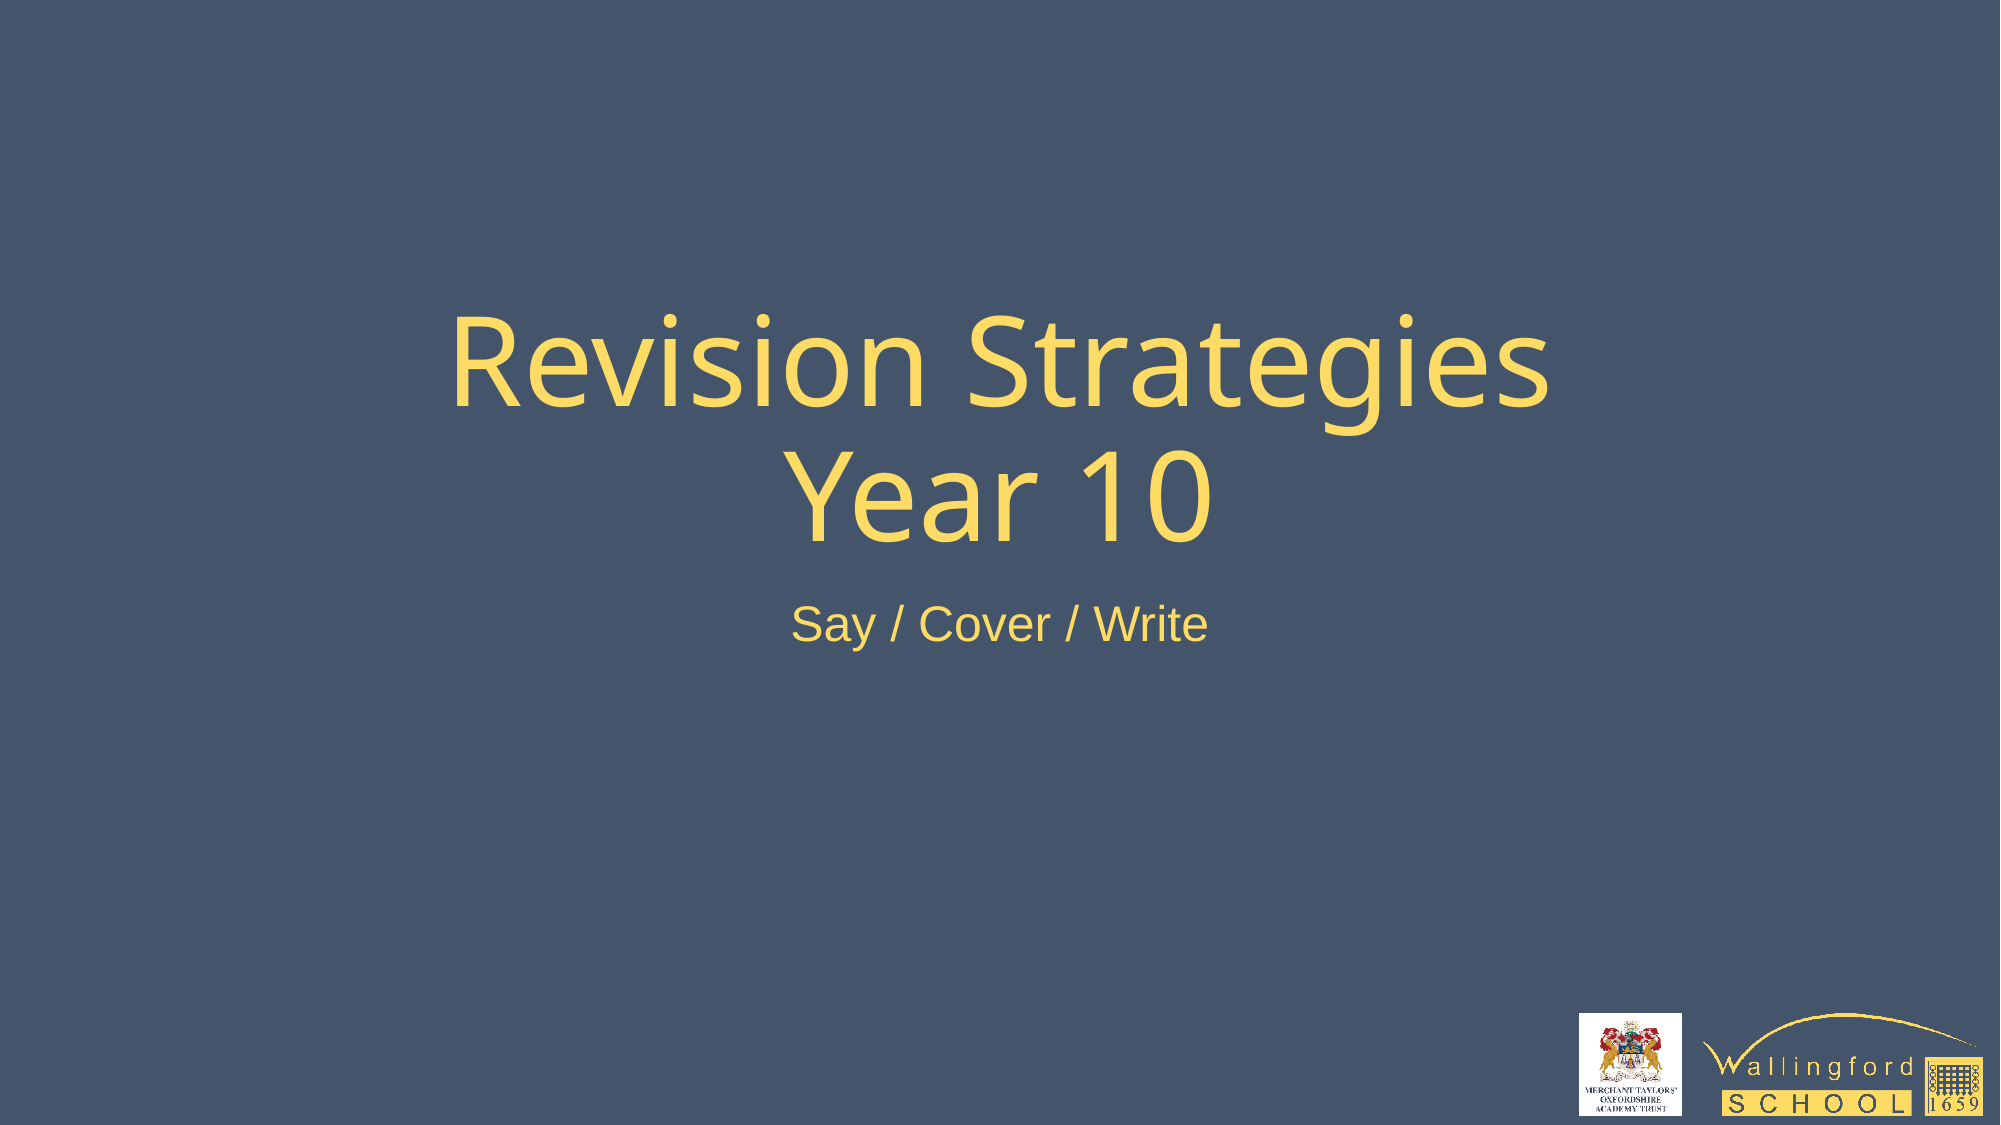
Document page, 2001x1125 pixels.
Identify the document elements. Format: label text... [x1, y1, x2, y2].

picture [1579, 1013, 1682, 1116]
title Revision Strategies Year 10 [249, 184, 1750, 576]
picture [1701, 1013, 1983, 1116]
subtitle Say / Cover / Write [249, 590, 1750, 863]
